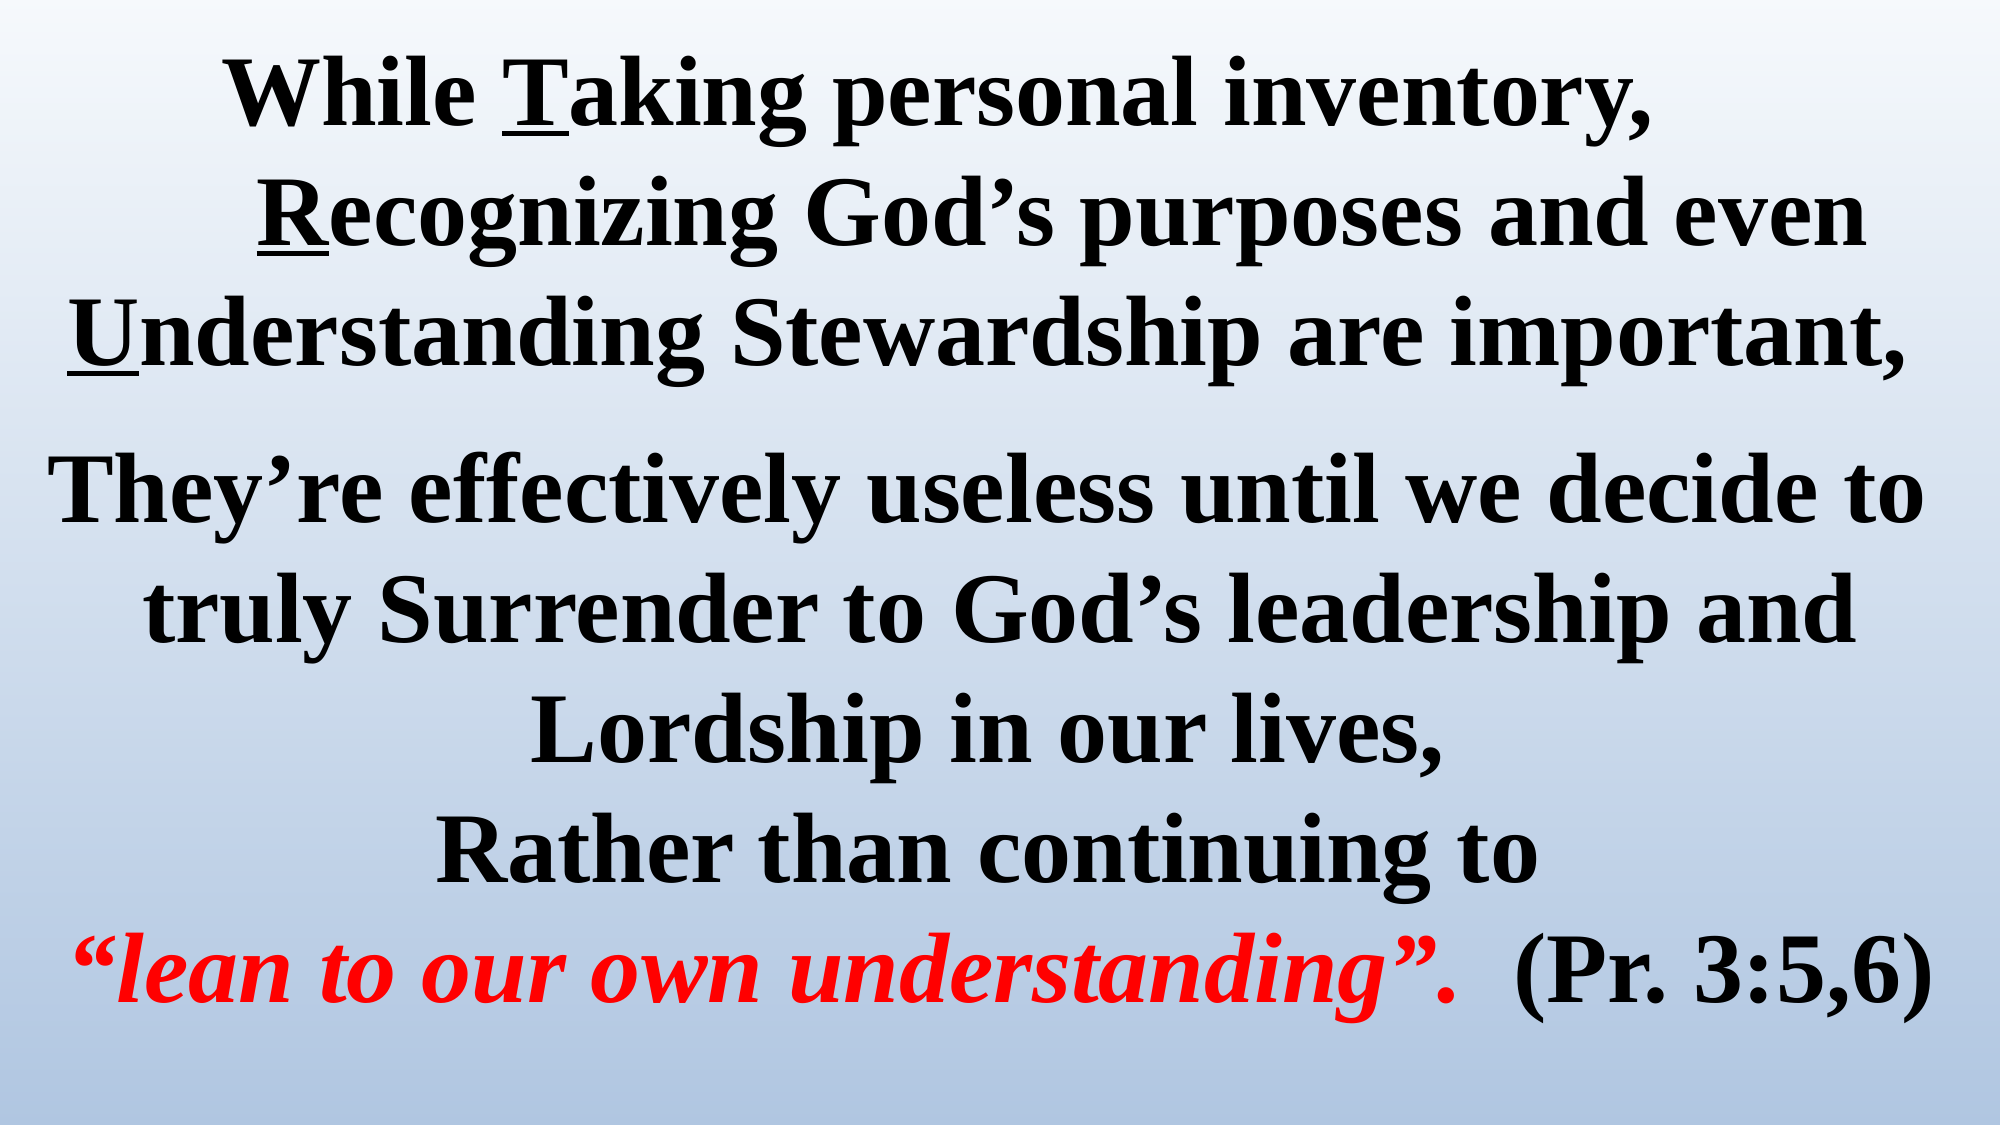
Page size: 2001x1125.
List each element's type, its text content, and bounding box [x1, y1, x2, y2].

text_box While Taking personal inventory, Recognizing God’s purposes and even Understanding Stewardship are important, They’re effectively useless until we decide to truly Surrender to God’s leadership and Lordship in our lives, Rather than continuing to “lean to our own understanding”. (Pr. 3:5,6) [16, 17, 1986, 1030]
